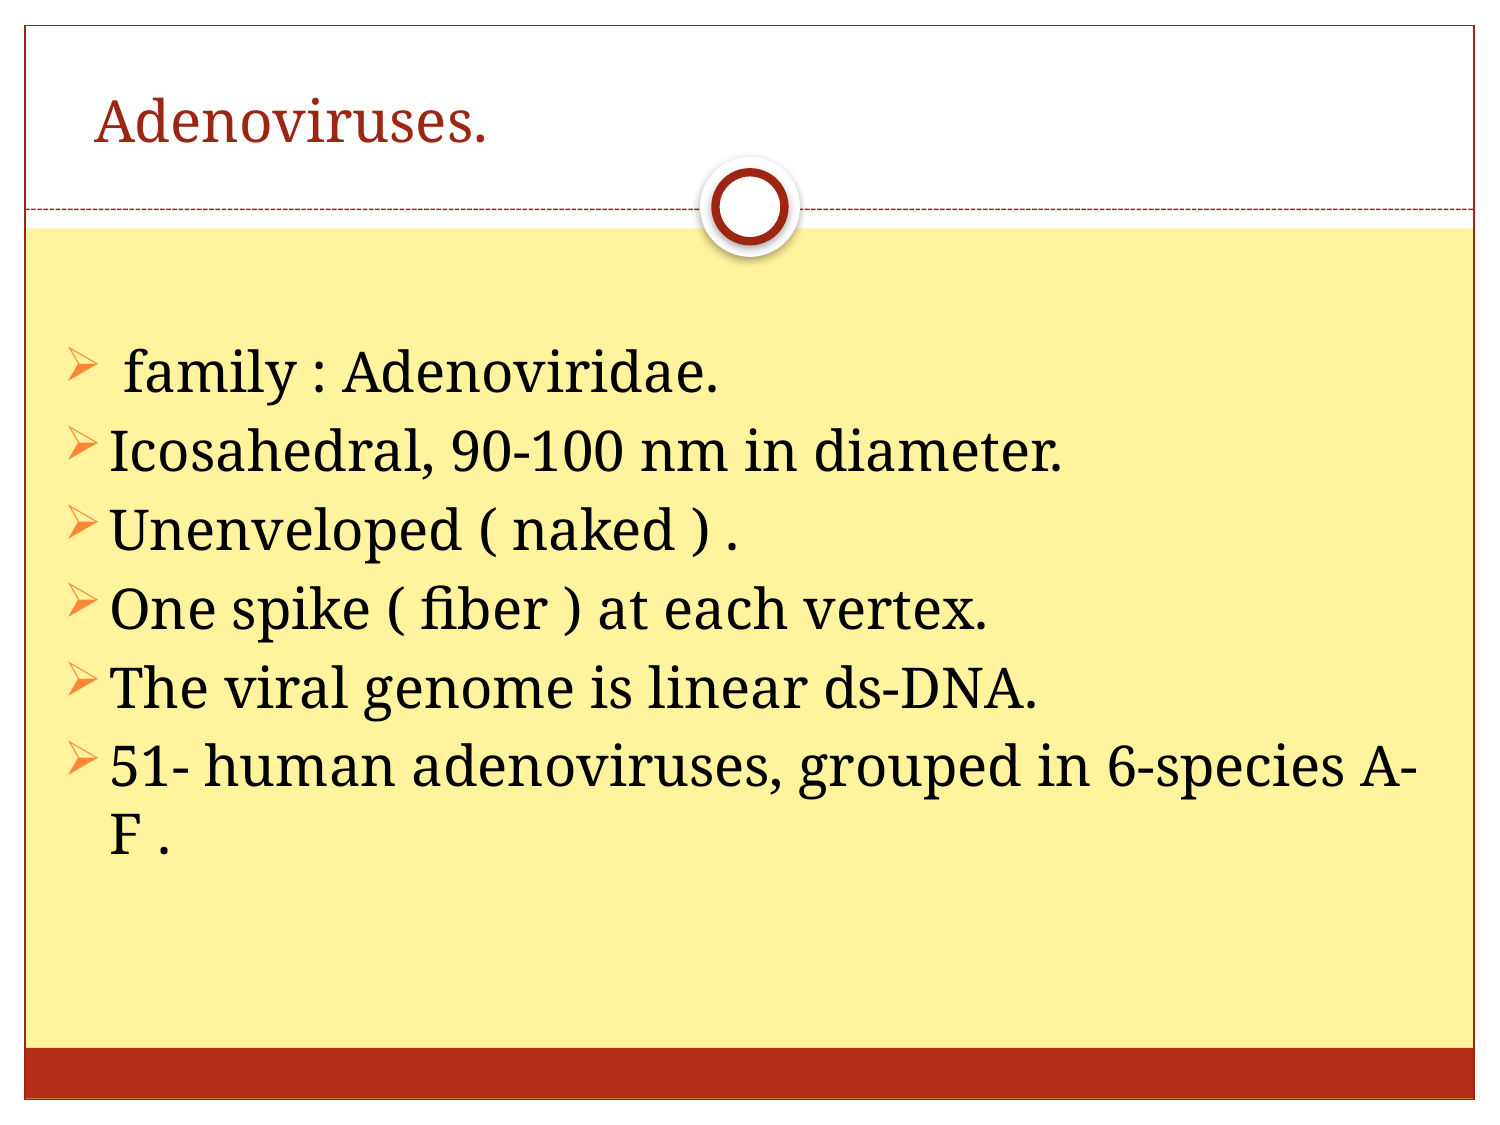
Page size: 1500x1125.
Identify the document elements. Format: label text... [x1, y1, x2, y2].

title Adenoviruses. [49, 37, 1450, 162]
list family : Adenoviridae. Icosahedral, 90-100 nm in diameter. Unenveloped ( naked ) . One spike ( fiber ) at each vertex. The viral genome is linear ds-DNA. 51- human adenoviruses, grouped in 6-species A-F . [49, 250, 1445, 1001]
